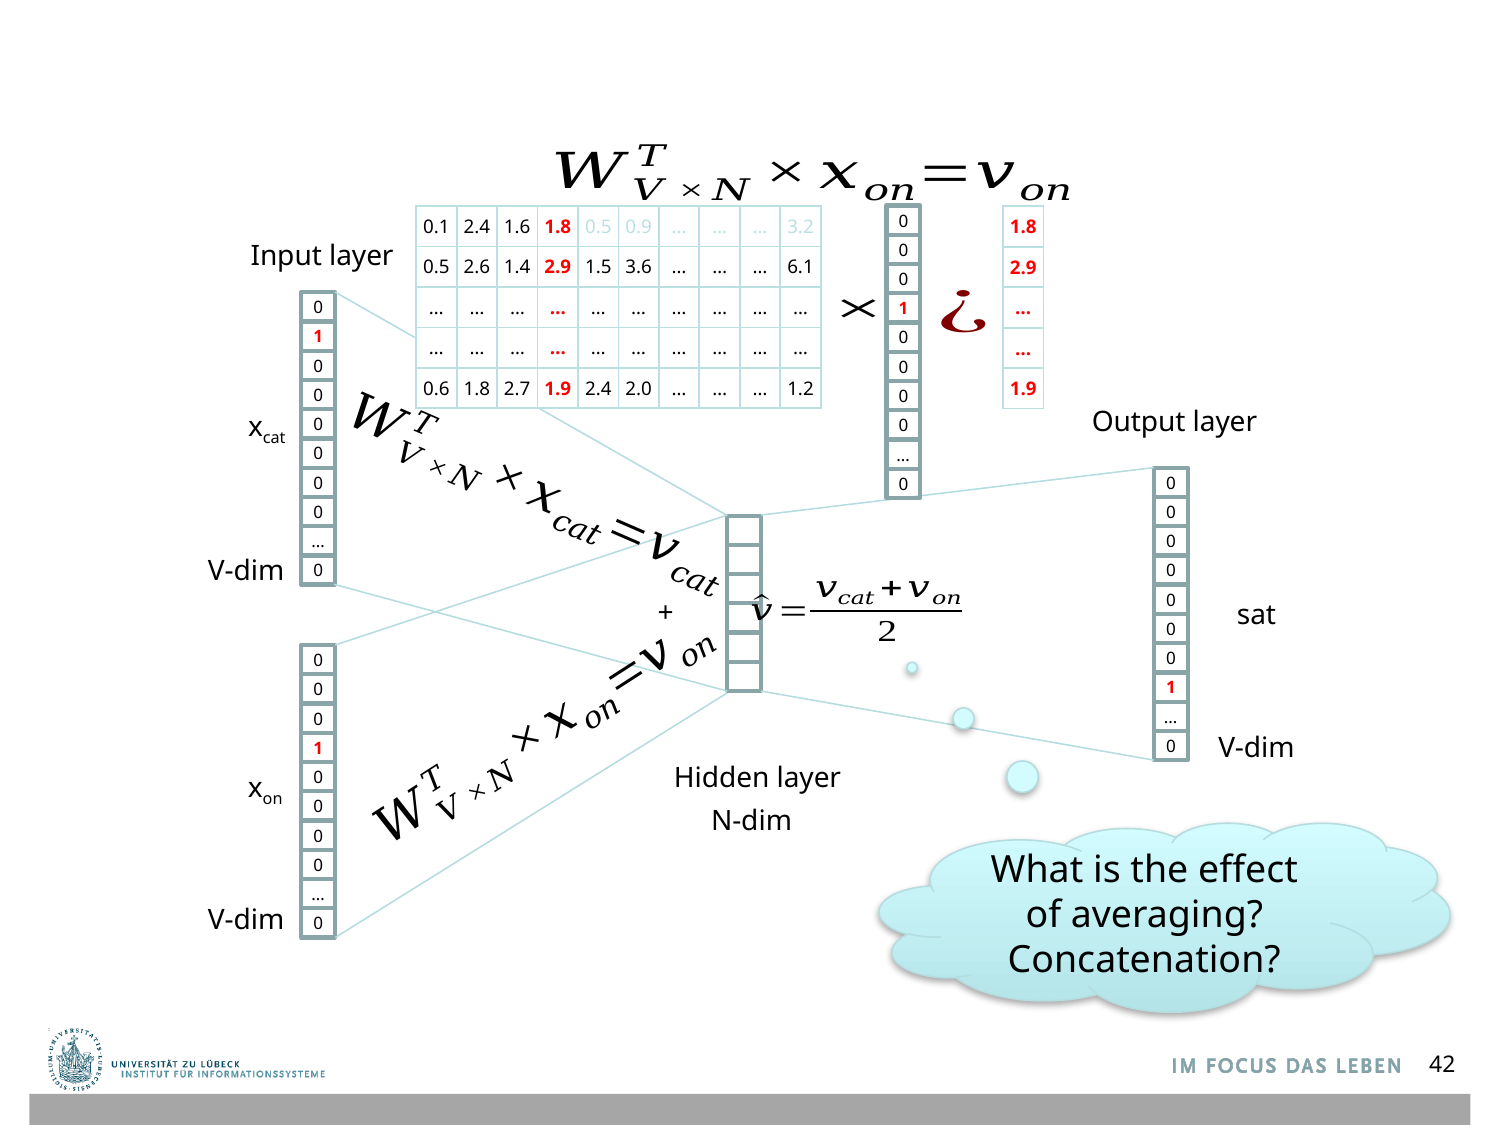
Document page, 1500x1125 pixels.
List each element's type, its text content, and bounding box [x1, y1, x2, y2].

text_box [760, 690, 1155, 761]
table_cell … [741, 369, 779, 407]
table_cell … [781, 328, 820, 367]
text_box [334, 692, 728, 938]
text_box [300, 644, 329, 938]
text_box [760, 467, 1155, 516]
table_header 3.2 [781, 207, 820, 246]
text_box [1153, 467, 1188, 761]
table_cell … [741, 247, 779, 286]
text_box xcat [233, 401, 295, 455]
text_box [732, 515, 762, 692]
table_header … [660, 207, 698, 246]
table_cell … [1004, 329, 1043, 367]
text_box xon [233, 761, 295, 816]
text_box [334, 514, 728, 584]
slide_number 42 [1305, 1050, 1471, 1083]
table_header … [700, 207, 739, 246]
text_box Output layer [1077, 396, 1272, 445]
table_cell 1.5 [579, 247, 618, 286]
table_header 0.5 [579, 207, 618, 246]
table_cell 6.1 [781, 247, 820, 286]
table_cell 1.9 [1004, 369, 1043, 408]
table_cell … [660, 247, 698, 286]
table_cell … [732, 328, 739, 367]
table_cell 1.4 [498, 247, 537, 286]
table_header 1.8 [538, 207, 577, 246]
text_box [10, 136, 1484, 208]
table_cell … [741, 328, 779, 367]
table_cell … [781, 288, 820, 327]
table_header 0.9 [619, 207, 658, 246]
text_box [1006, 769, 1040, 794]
table_cell … [741, 288, 779, 327]
table_cell 0.5 [417, 247, 456, 286]
picture [1173, 1058, 1305, 1073]
table_cell … [1004, 288, 1043, 327]
table_cell 1.2 [781, 369, 820, 407]
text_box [334, 291, 728, 514]
table_cell 2.9 [1004, 248, 1043, 286]
table_cell … [700, 288, 739, 327]
text_box N-dim [732, 794, 807, 844]
table_cell … [700, 247, 739, 286]
table_header 0.1 [417, 207, 456, 246]
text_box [886, 205, 921, 499]
text_box V-dim [193, 893, 297, 943]
table_cell 2.6 [458, 247, 496, 286]
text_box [300, 291, 333, 585]
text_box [333, 584, 728, 692]
table_header … [741, 207, 779, 246]
text_box sat [1222, 588, 1291, 638]
table_header 1.6 [498, 207, 537, 246]
table_header 1.8 [1004, 207, 1043, 246]
table_header 2.4 [458, 207, 496, 246]
table_cell 2.9 [538, 247, 577, 286]
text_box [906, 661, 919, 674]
table_cell … [732, 369, 739, 407]
text_box Input layer [235, 230, 409, 279]
text_box What is the effect of averaging? Concatenation? [878, 822, 1451, 1014]
table_cell 3.6 [619, 247, 658, 286]
text_box Hidden layer [732, 751, 857, 801]
text_box V-dim [1203, 721, 1310, 771]
text_box V-dim [193, 544, 299, 594]
